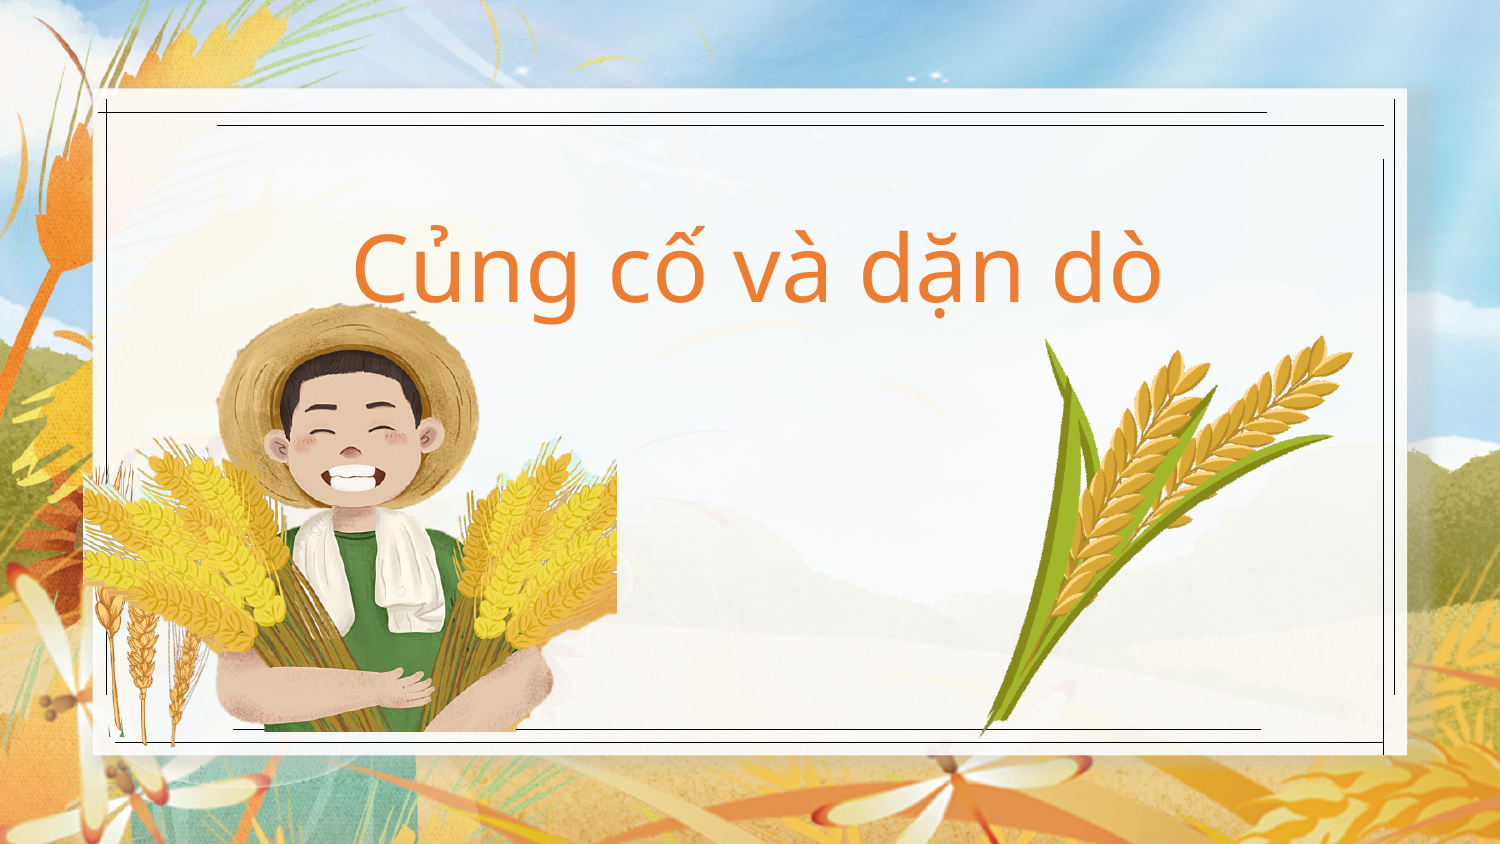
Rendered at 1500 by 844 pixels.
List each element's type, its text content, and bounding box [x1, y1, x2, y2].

text_box Củng cố và dặn dò [300, 145, 1216, 329]
picture [0, 0, 1500, 844]
